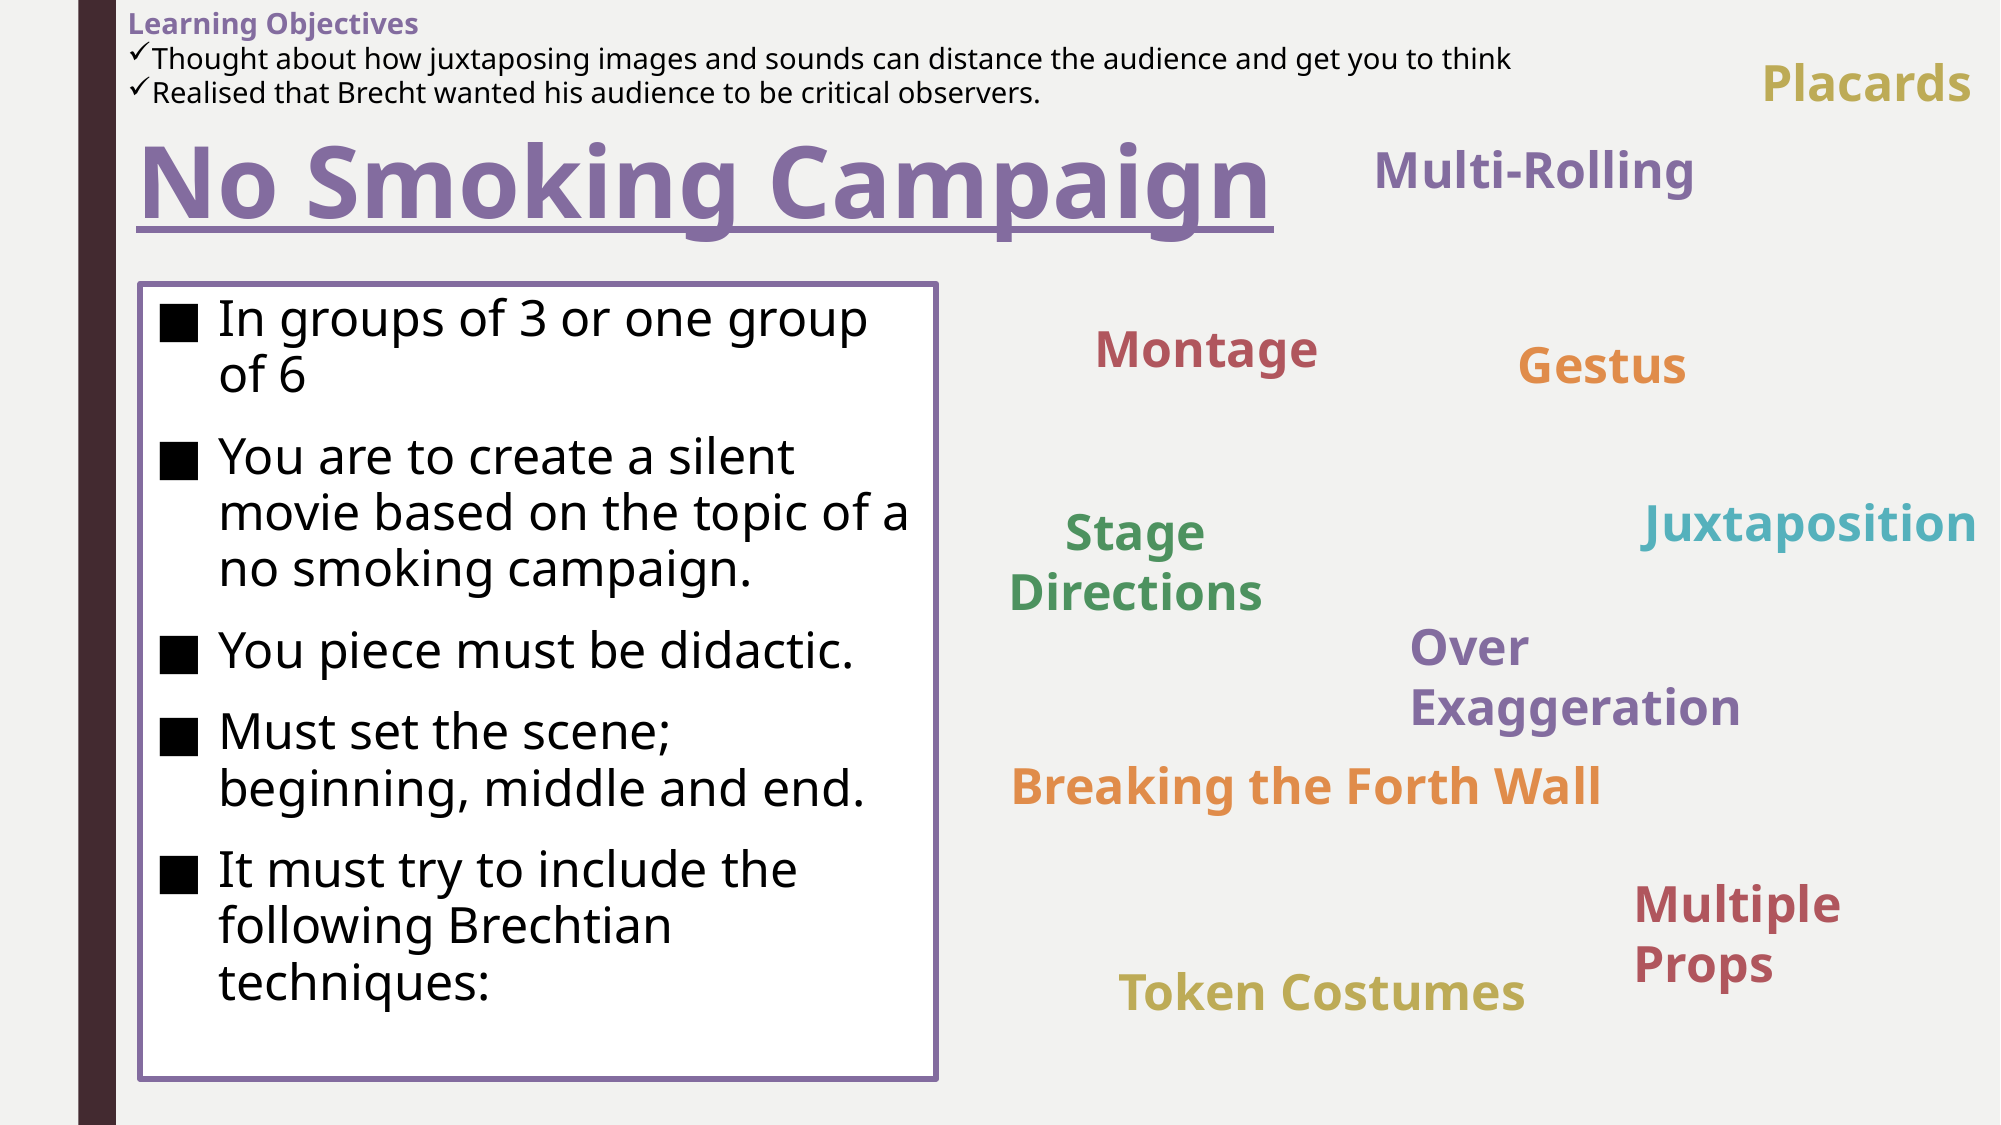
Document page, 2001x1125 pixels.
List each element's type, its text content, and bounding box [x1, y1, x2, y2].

text_box Over Exaggeration [1320, 608, 1839, 744]
text_box Multiple Props [1543, 864, 1975, 1000]
text_box Token Costumes [1028, 953, 1541, 1028]
text_box Learning Objectives Thought about how juxtaposing images and sounds can distance the audience and get you to think Realised that Brecht wanted his audience to be critical observers. [112, 0, 2000, 118]
text_box Juxtaposition [1555, 483, 1994, 559]
list In groups of 3 or one group of 6 You are to create a silent movie based on the topic of a no smoking campaign. You piece must be didactic. Must set the scene; beginning, middle and end. It must try to include the following Brechtian techniques: [137, 281, 939, 1082]
text_box Breaking the Forth Wall [920, 747, 1618, 822]
text_box Gestus [1428, 326, 1703, 401]
text_box Montage [1004, 309, 1334, 385]
text_box Stage Directions [854, 493, 1343, 628]
text_box Multi-Rolling [1284, 131, 1712, 207]
text_box Placards [1671, 44, 1988, 120]
title No Smoking Campaign [120, 125, 1759, 245]
